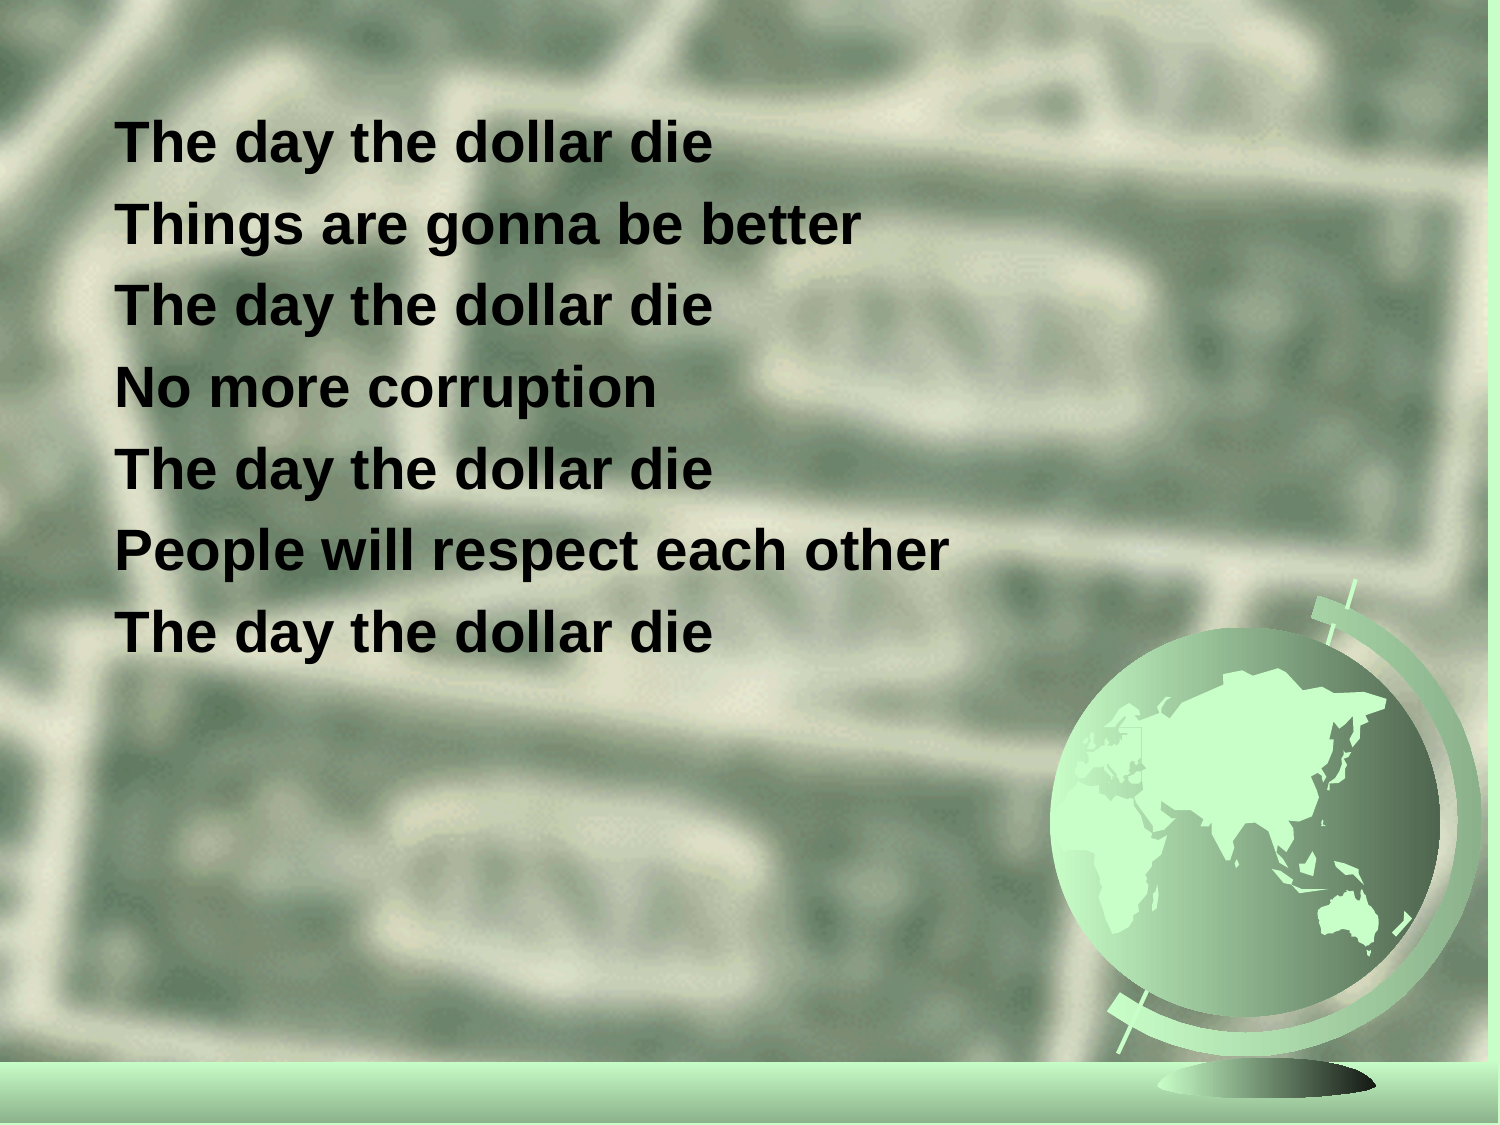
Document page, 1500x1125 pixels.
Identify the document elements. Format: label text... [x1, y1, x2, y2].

title [112, 46, 1388, 235]
list The day the dollar die Things are gonna be better The day the dollar die No more corruption The day the dollar die People will respect each other The day the dollar die [99, 96, 1375, 772]
picture [0, 0, 1488, 1063]
